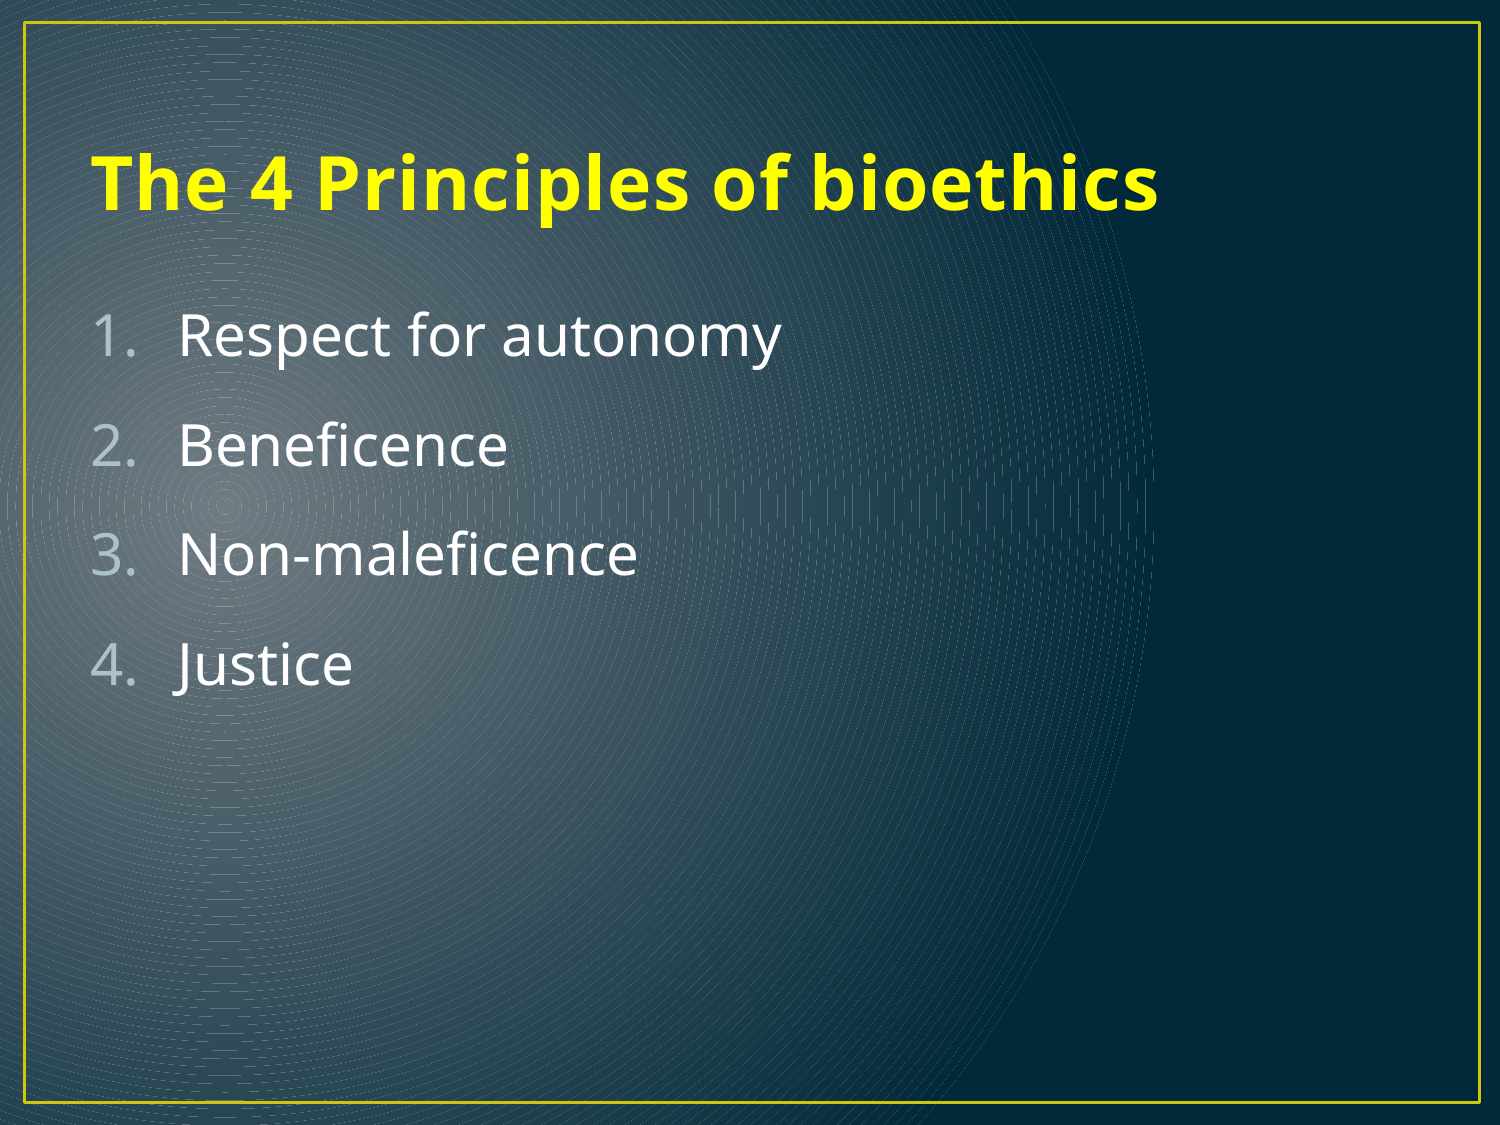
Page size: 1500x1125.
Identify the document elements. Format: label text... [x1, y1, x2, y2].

title The 4 Principles of bioethics [75, 45, 1425, 233]
list Respect for autonomy Beneficence Non-maleficence Justice [75, 262, 1425, 1005]
